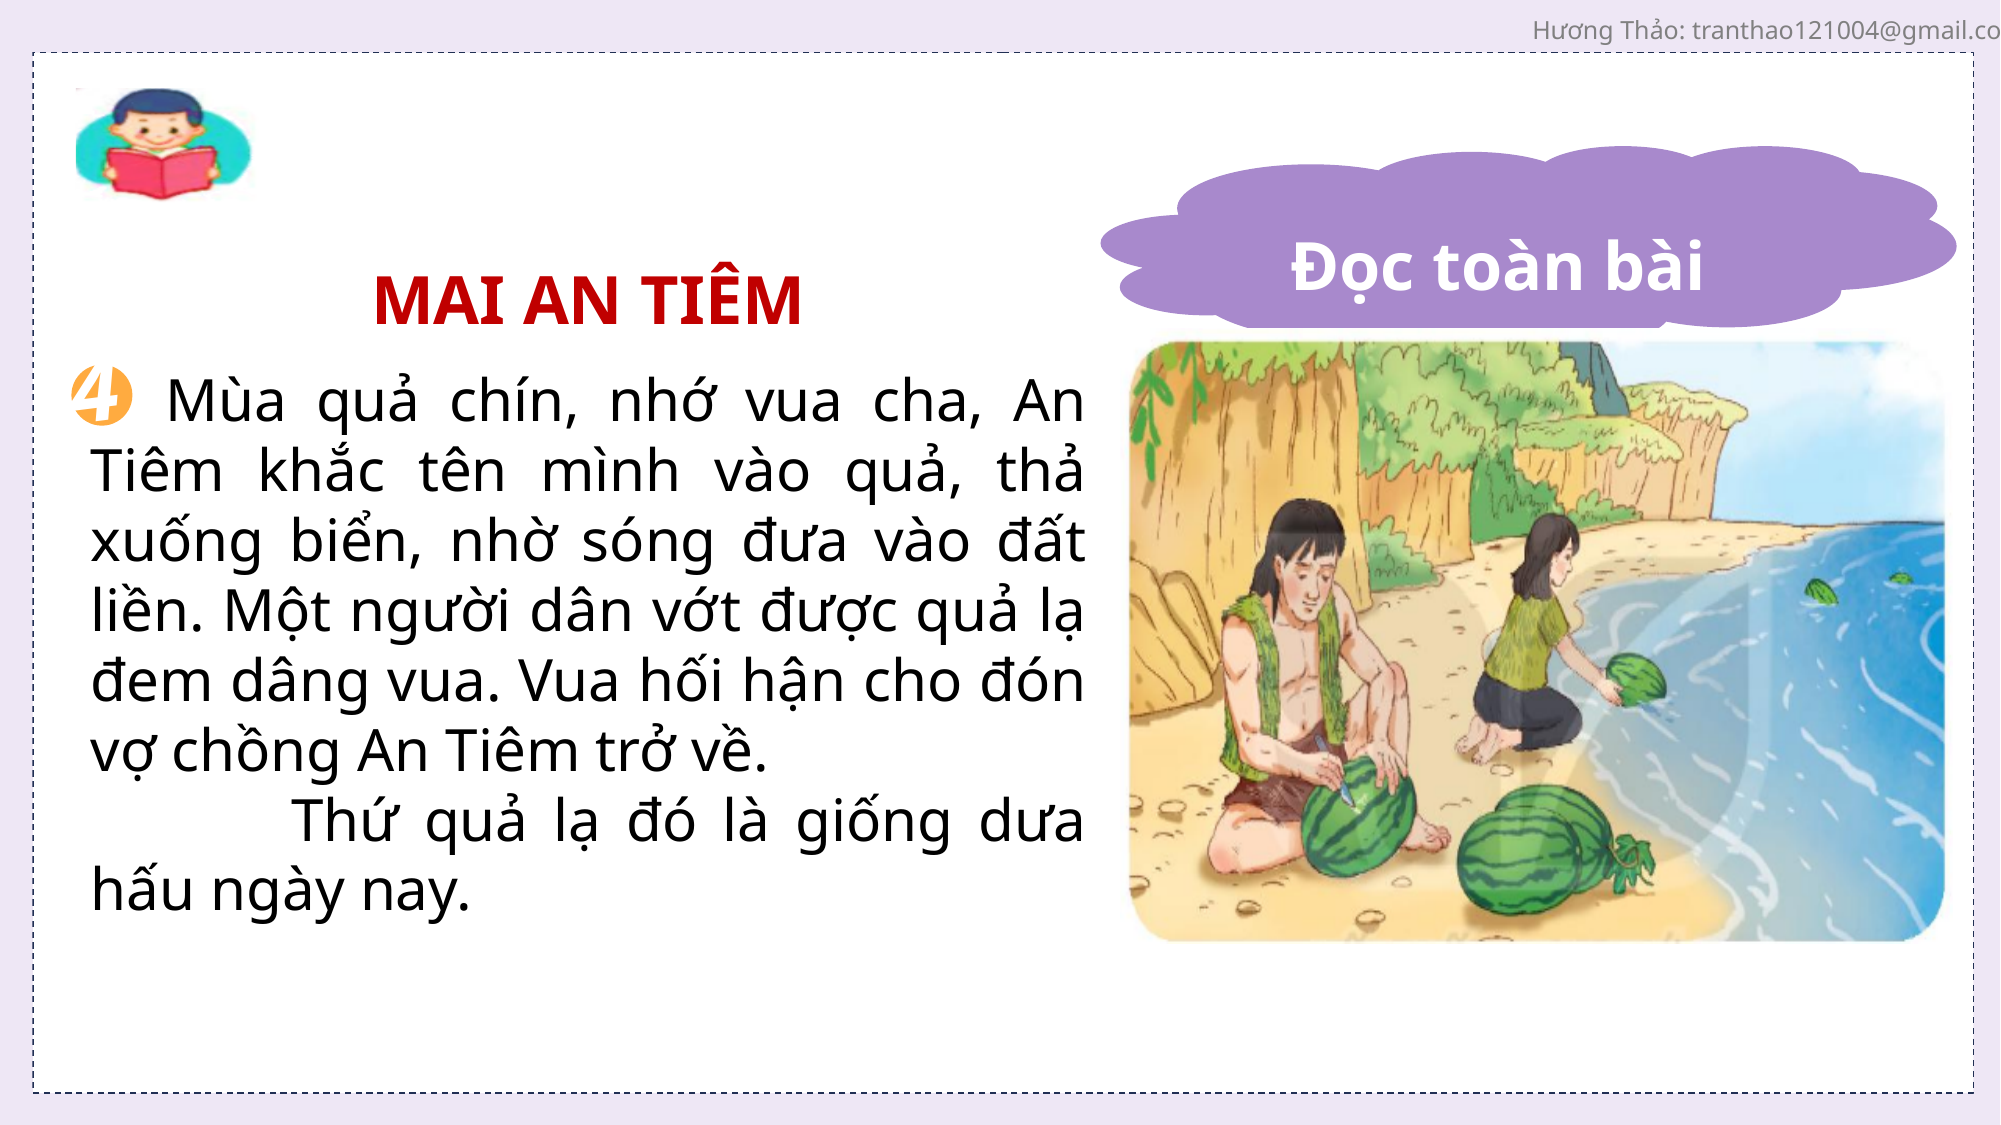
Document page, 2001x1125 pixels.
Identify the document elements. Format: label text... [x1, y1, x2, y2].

text_box Mùa quả chín, nhớ vua cha, An Tiêm khắc tên mình vào quả, thả xuống biển, nhờ sóng đưa vào đất liền. Một người dân vớt được quả lạ đem dâng vua. Vua hối hận cho đón vợ chồng An Tiêm trở về. Thứ quả lạ đó là giống dưa hấu ngày nay. [75, 355, 1102, 930]
text_box MAI AN TIÊM [191, 210, 986, 346]
picture [1119, 328, 1954, 944]
text_box Đọc toàn bài [1100, 146, 1957, 327]
picture [75, 87, 260, 204]
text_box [56, 325, 133, 449]
